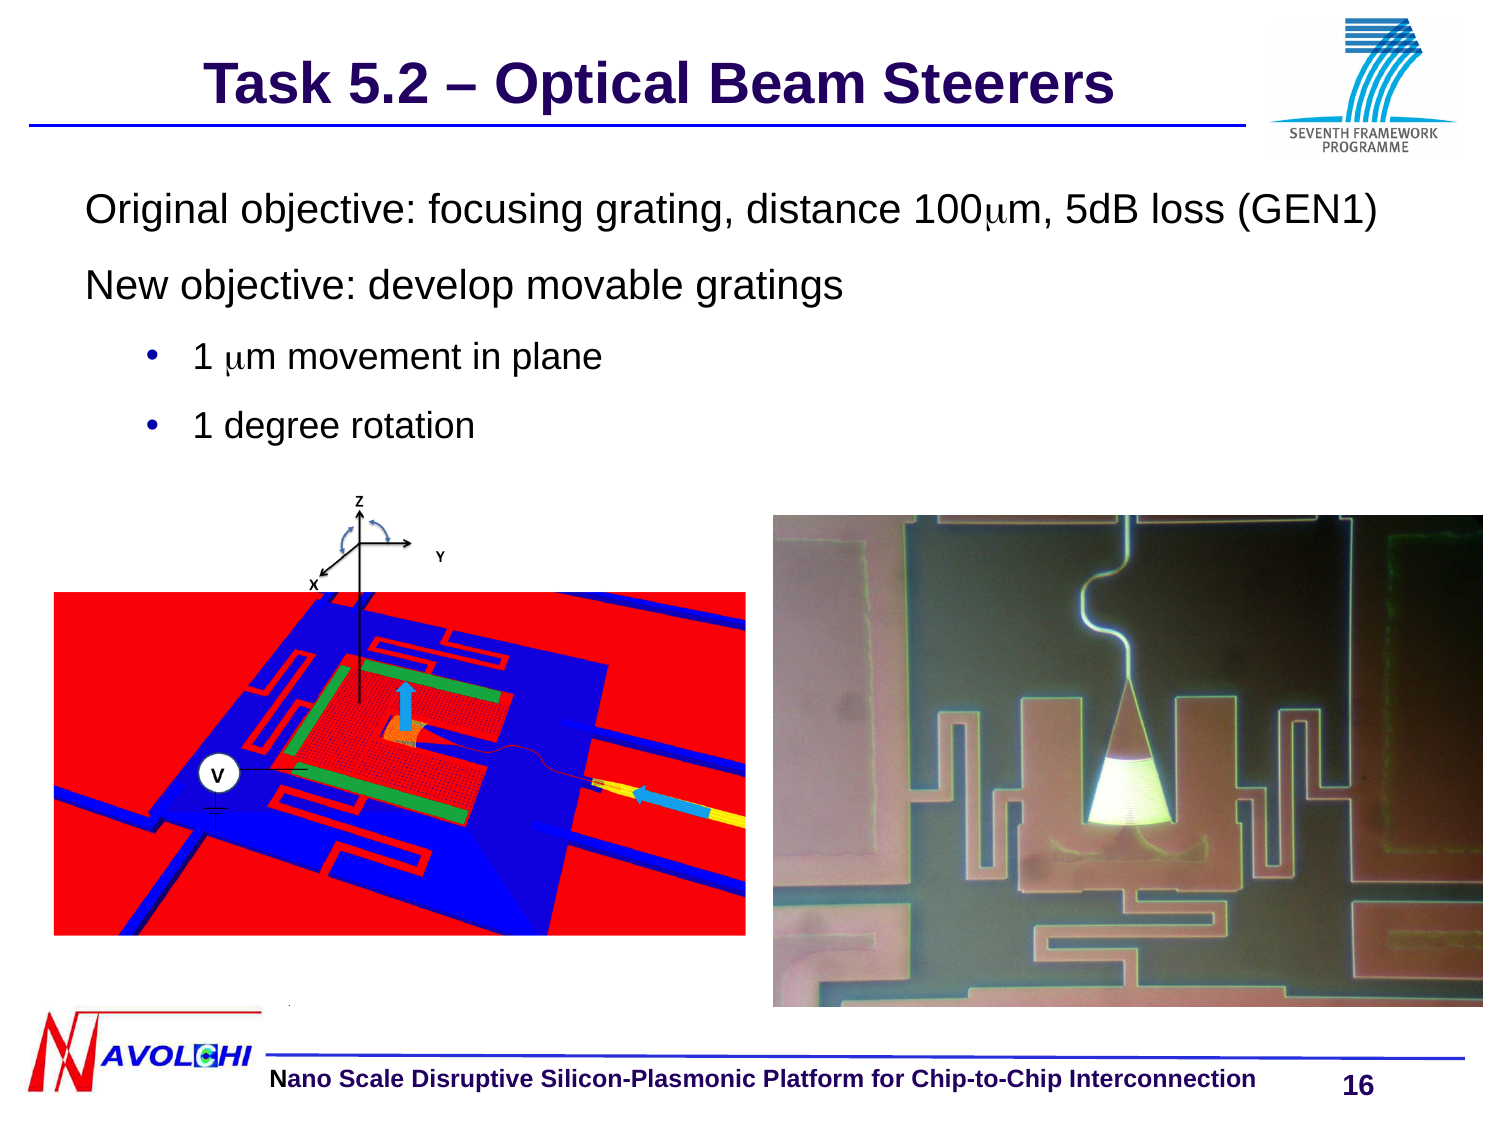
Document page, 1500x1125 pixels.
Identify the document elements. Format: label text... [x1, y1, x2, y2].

picture [3, 1005, 290, 1101]
list Original objective: focusing grating, distance 100mm, 5dB loss (GEN1) New objective: develop movable gratings 1 mm movement in plane 1 degree rotation [70, 184, 1430, 693]
picture [773, 514, 1483, 1007]
picture [1269, 18, 1458, 155]
title Task 5.2 – Optical Beam Steerers [75, 26, 1247, 143]
picture [53, 485, 747, 936]
